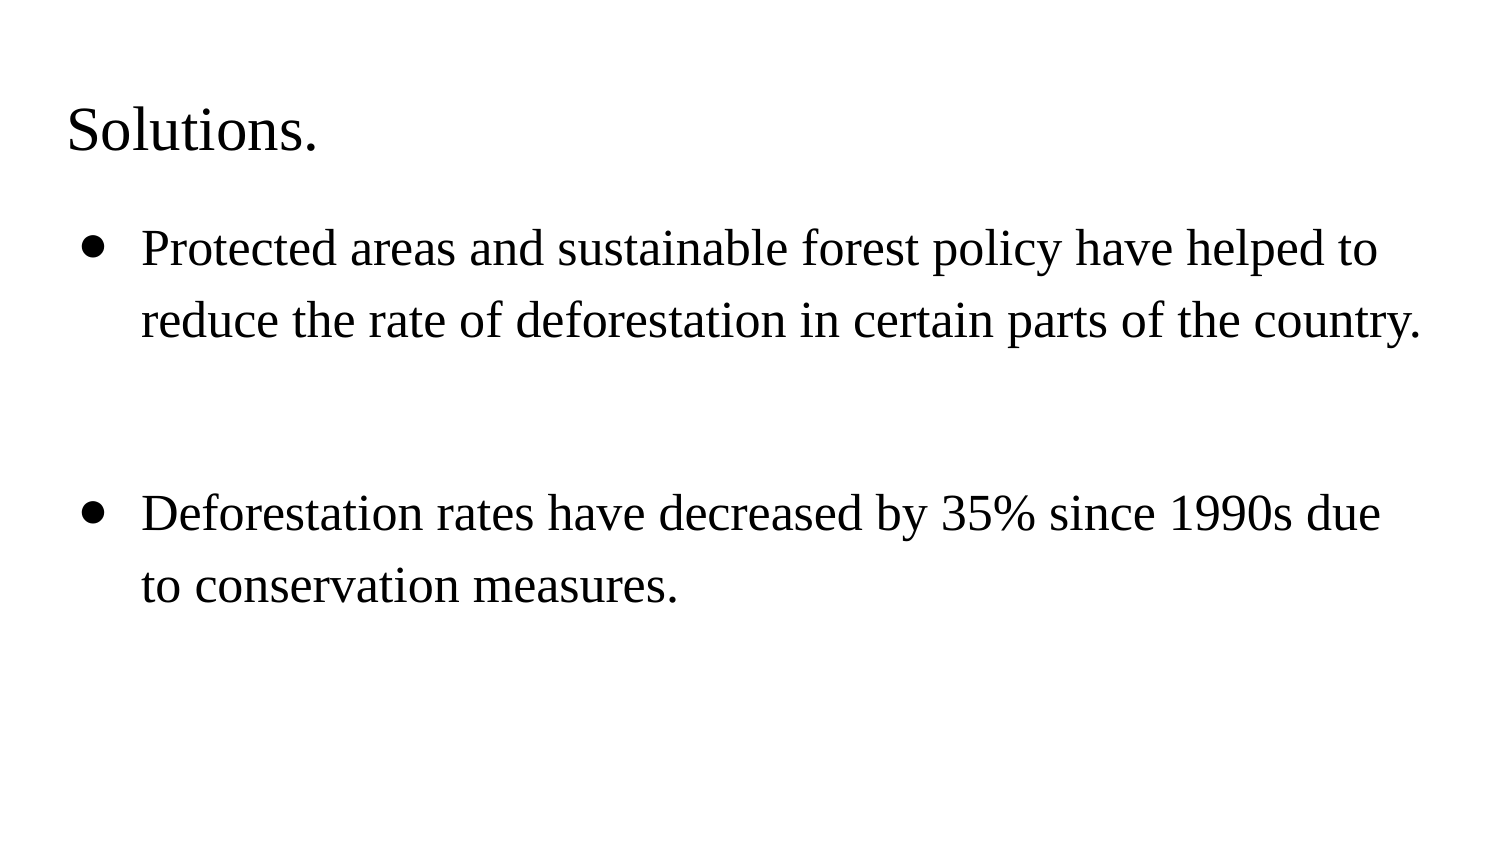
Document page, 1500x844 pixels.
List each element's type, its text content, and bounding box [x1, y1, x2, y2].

title Solutions. [51, 72, 1449, 167]
list Protected areas and sustainable forest policy have helped to reduce the rate of deforestation in certain parts of the country. Deforestation rates have decreased by 35% since 1990s due to conservation measures. [51, 189, 1449, 750]
